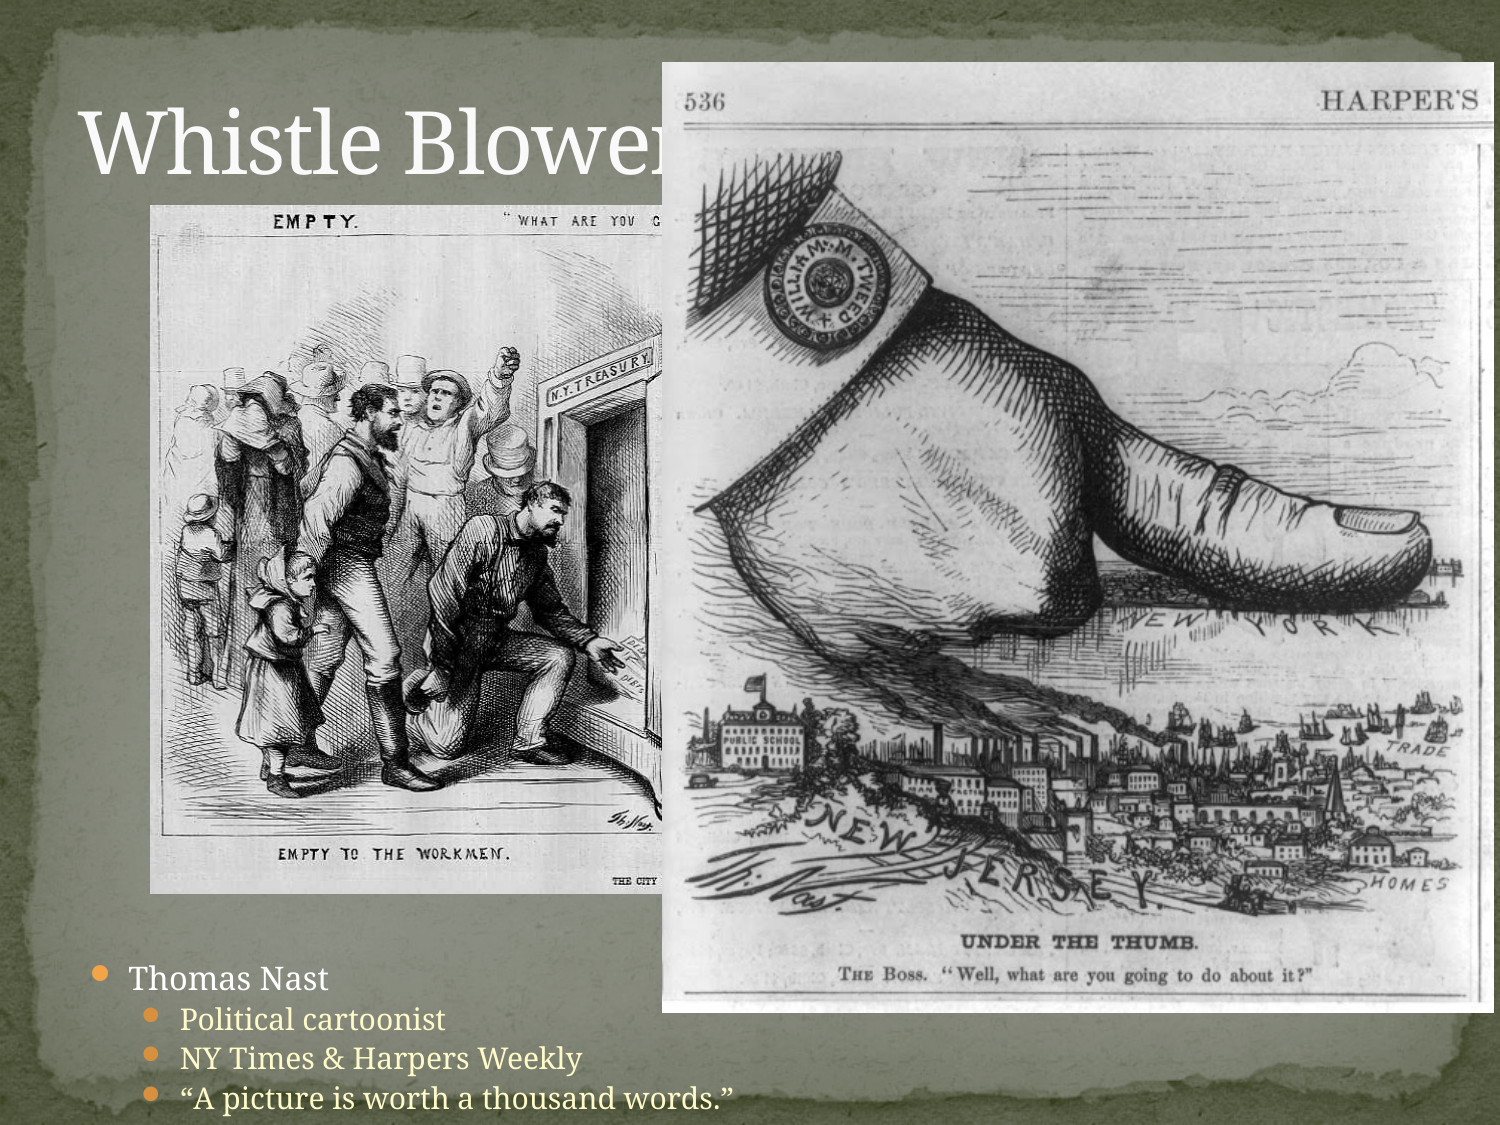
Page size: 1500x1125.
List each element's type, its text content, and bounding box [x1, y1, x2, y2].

title Whistle Blower [62, 0, 1413, 200]
picture [150, 205, 661, 894]
picture [662, 62, 1494, 1013]
list Thomas Nast Political cartoonist NY Times & Harpers Weekly “A picture is worth a thousand words.” [75, 950, 1425, 1125]
